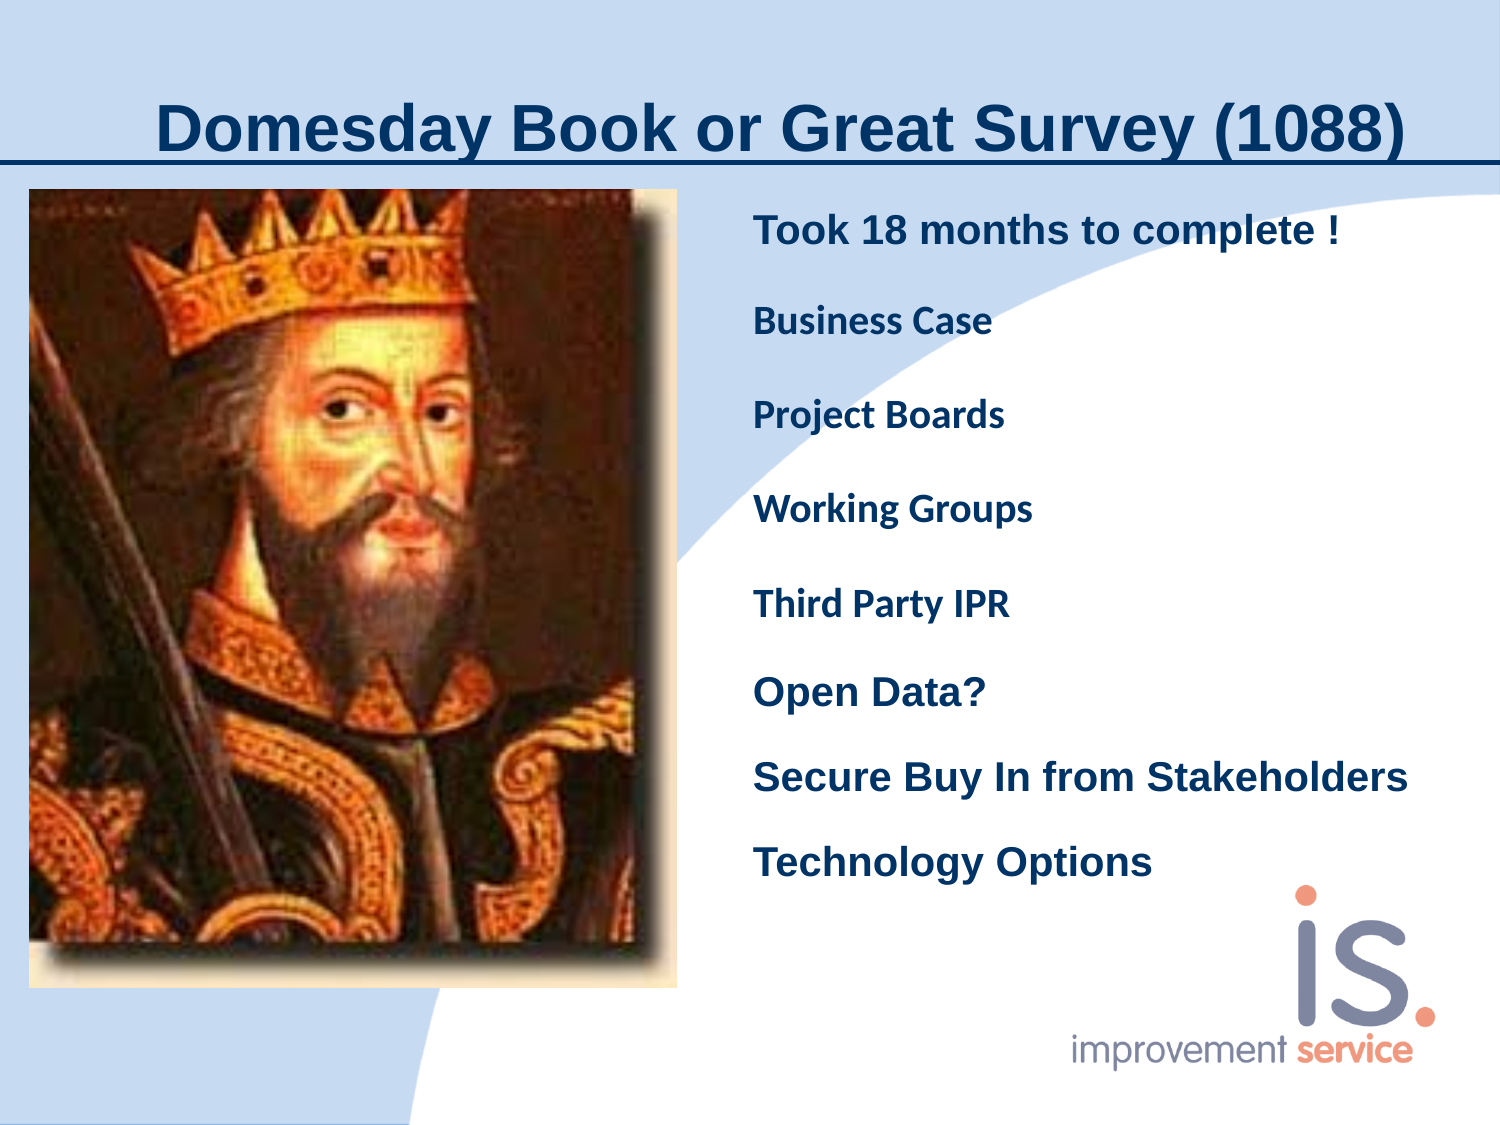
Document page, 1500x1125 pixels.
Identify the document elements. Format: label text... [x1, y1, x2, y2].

text_box Technology Options [738, 826, 1444, 892]
title Third Party IPR [738, 562, 1156, 638]
title Project Boards [738, 374, 1156, 450]
text_box Open Data? [738, 657, 1444, 722]
picture [0, 165, 1500, 1125]
text_box Secure Buy In from Stakeholders [738, 742, 1444, 807]
title Business Case [738, 280, 1156, 356]
title Working Groups [738, 468, 1156, 544]
title Domesday Book or Great Survey (1088) [62, 87, 1500, 163]
picture [0, 0, 1500, 160]
text_box Took 18 months to complete ! [738, 195, 1388, 261]
